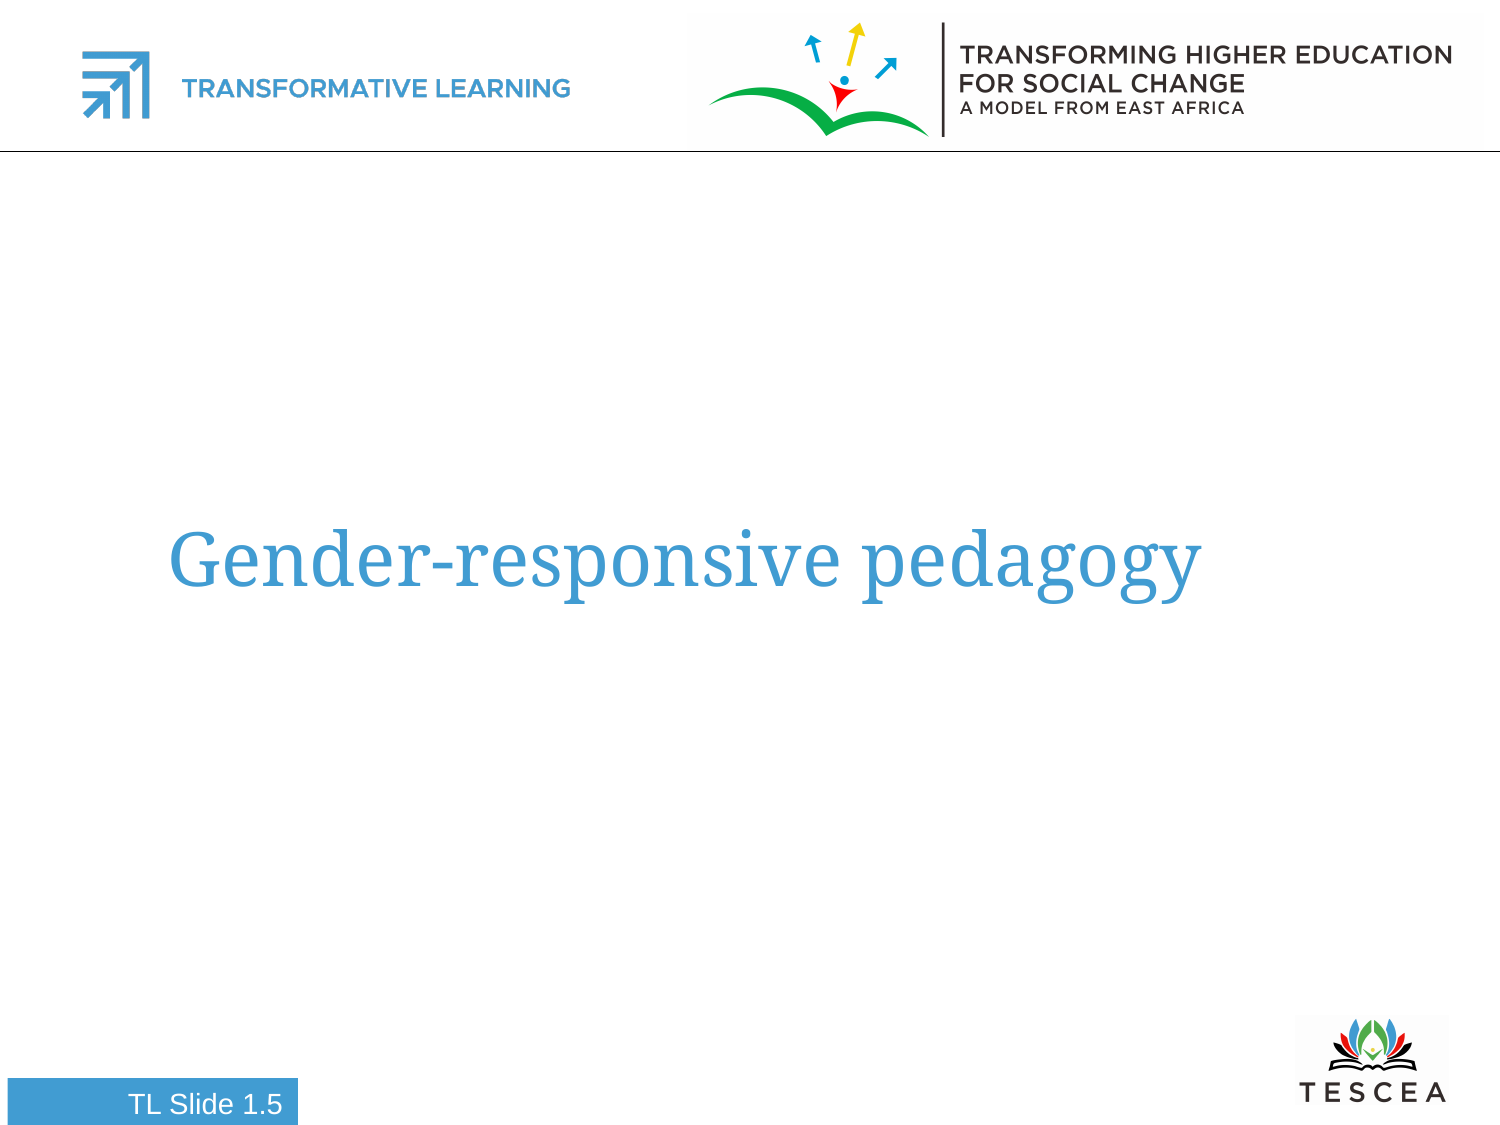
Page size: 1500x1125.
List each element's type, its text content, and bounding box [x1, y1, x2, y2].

text_box TL Slide 1.5 [5, 1076, 300, 1125]
picture [56, 29, 586, 144]
text_box Gender-responsive pedagogy [152, 453, 1447, 672]
picture [1294, 1014, 1449, 1106]
picture [687, 13, 1485, 151]
